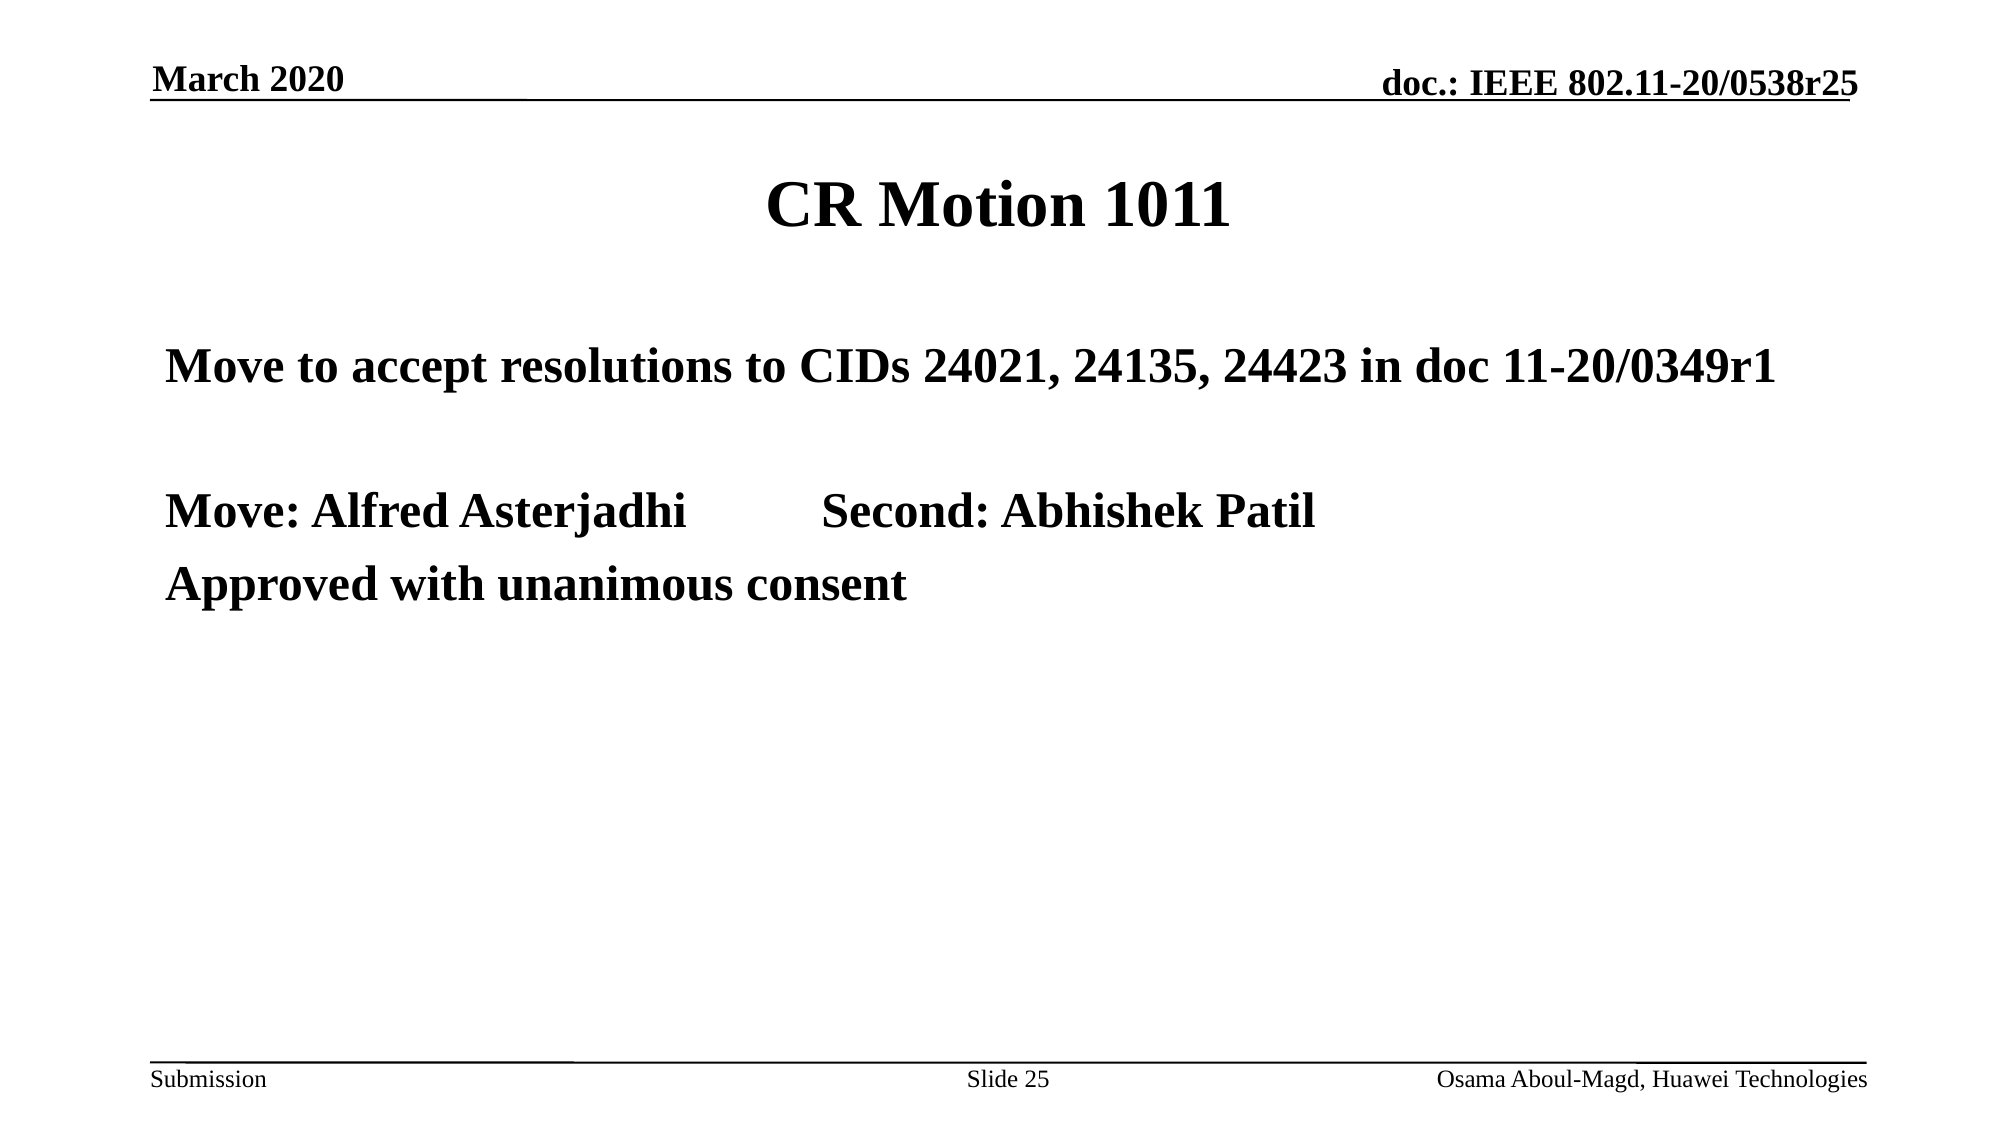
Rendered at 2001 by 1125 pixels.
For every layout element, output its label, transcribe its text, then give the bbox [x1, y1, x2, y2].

slide_number Slide 25 [950, 1061, 1067, 1123]
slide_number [152, 54, 563, 100]
footer Osama Aboul-Magd, Huawei Technologies [1171, 1061, 1869, 1093]
list Move to accept resolutions to CIDs 24021, 24135, 24423 in doc 11-20/0349r1 Move: Alfred Asterjadhi Second: Abhishek Patil Approved with unanimous consent [149, 324, 1850, 1000]
title CR Motion 1011 [149, 112, 1850, 288]
